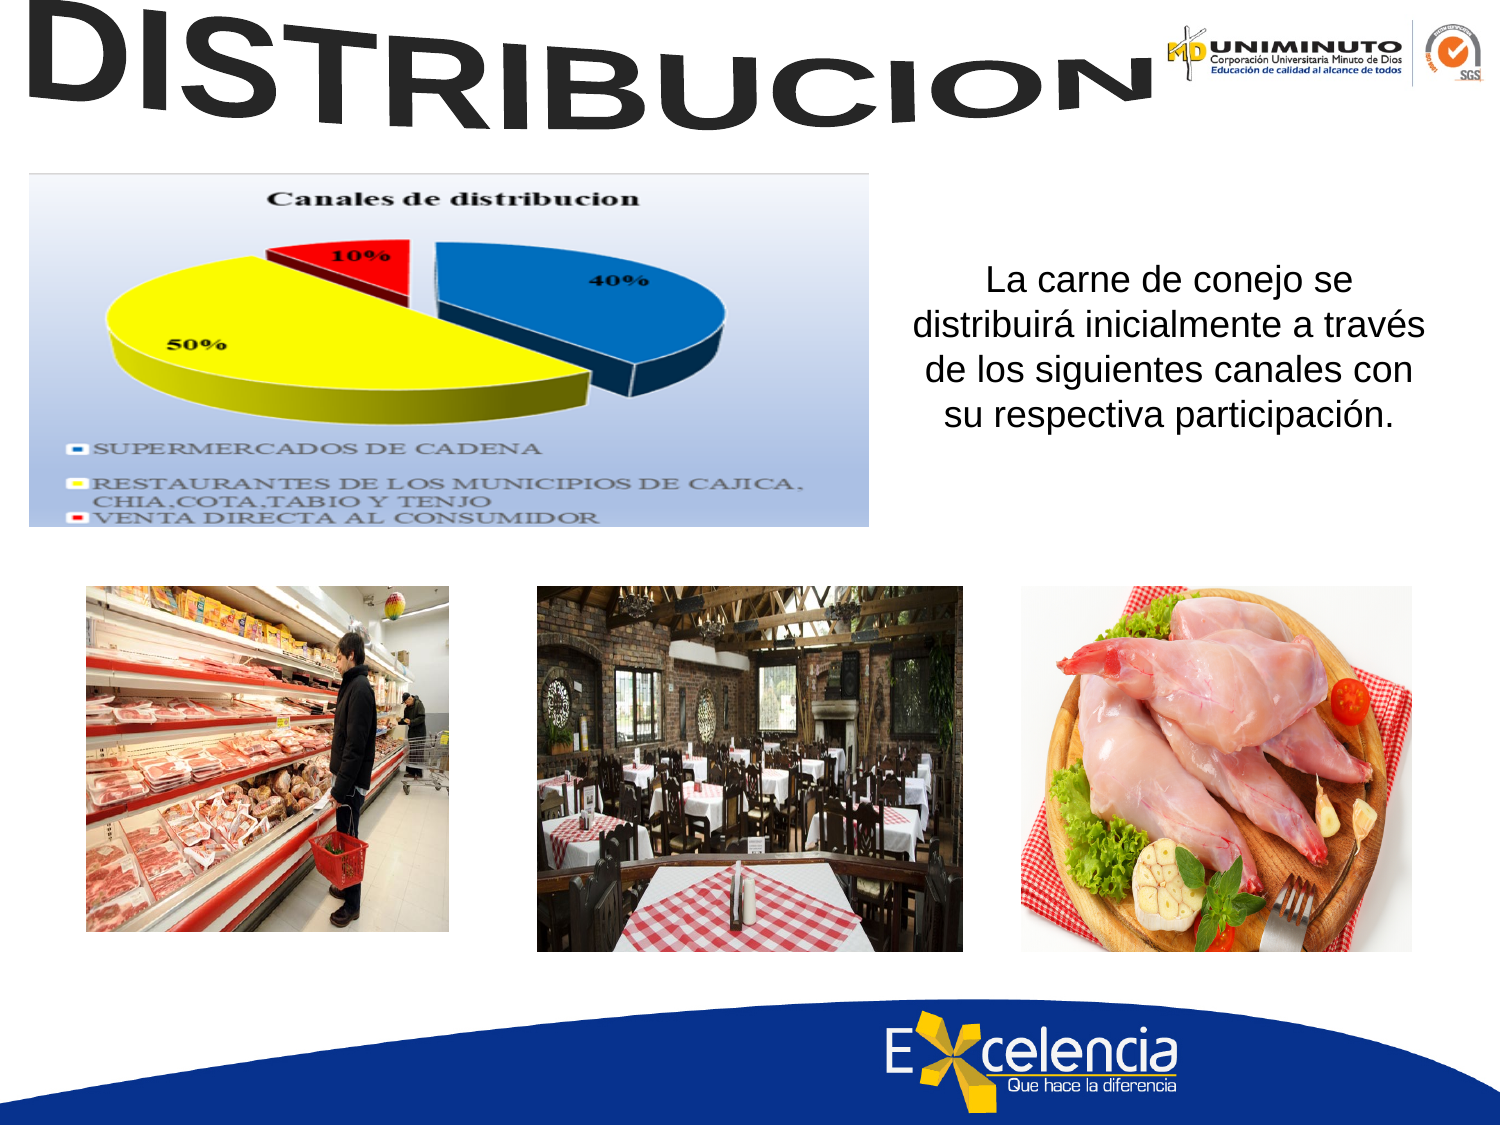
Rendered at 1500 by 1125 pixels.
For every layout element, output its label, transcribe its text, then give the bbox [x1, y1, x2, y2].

picture [86, 585, 449, 932]
picture [0, 988, 1500, 1125]
picture [1021, 585, 1412, 952]
picture [537, 585, 963, 952]
text_box La carne de conejo se distribuirá inicialmente a través de los siguientes canales con su respectiva participación. [891, 247, 1447, 443]
picture [1163, 14, 1486, 91]
picture [29, 172, 869, 528]
